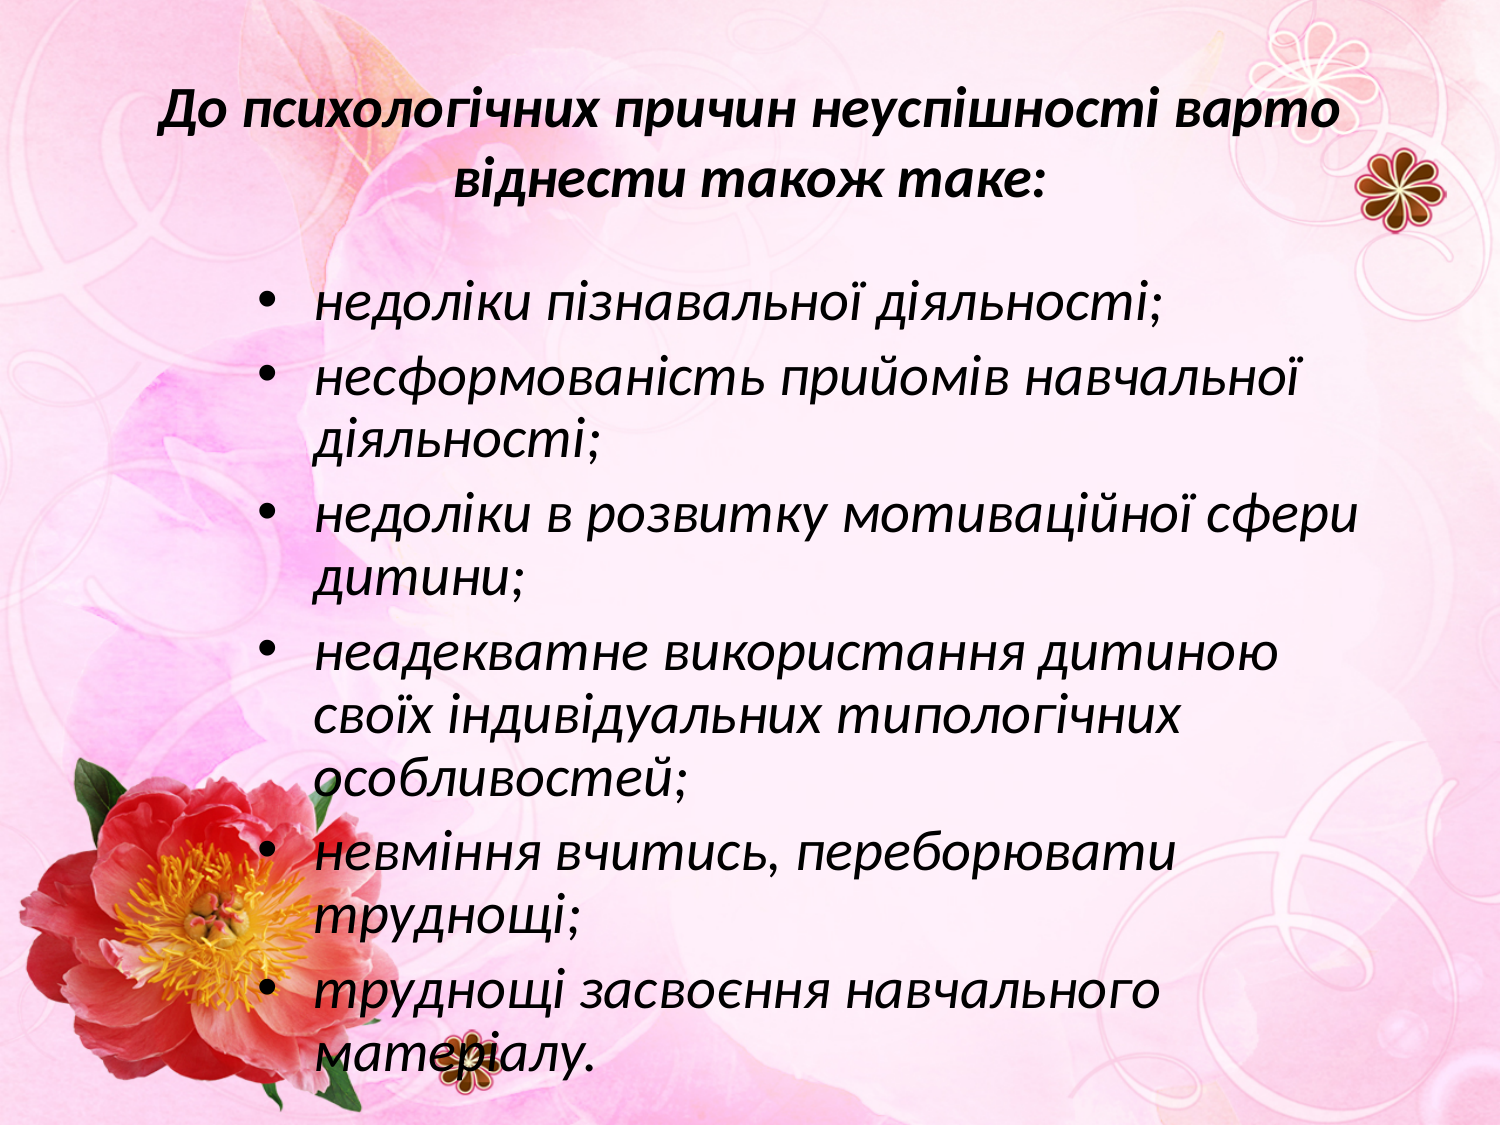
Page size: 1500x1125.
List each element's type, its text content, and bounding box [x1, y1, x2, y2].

picture [0, 0, 1500, 1125]
list недоліки пізнавальної діяльності; несформованість прийомів навчальної діяльності; недоліки в розвитку мотиваційної сфери дитини; неадекватне використання дитиною своїх індивідуальних типологічних особливостей; невміння вчитись, переборювати труднощі; труднощі засвоєння навчального матеріалу. [241, 262, 1426, 1006]
title До психологічних причин неуспішності варто віднести також таке: [74, 44, 1426, 233]
